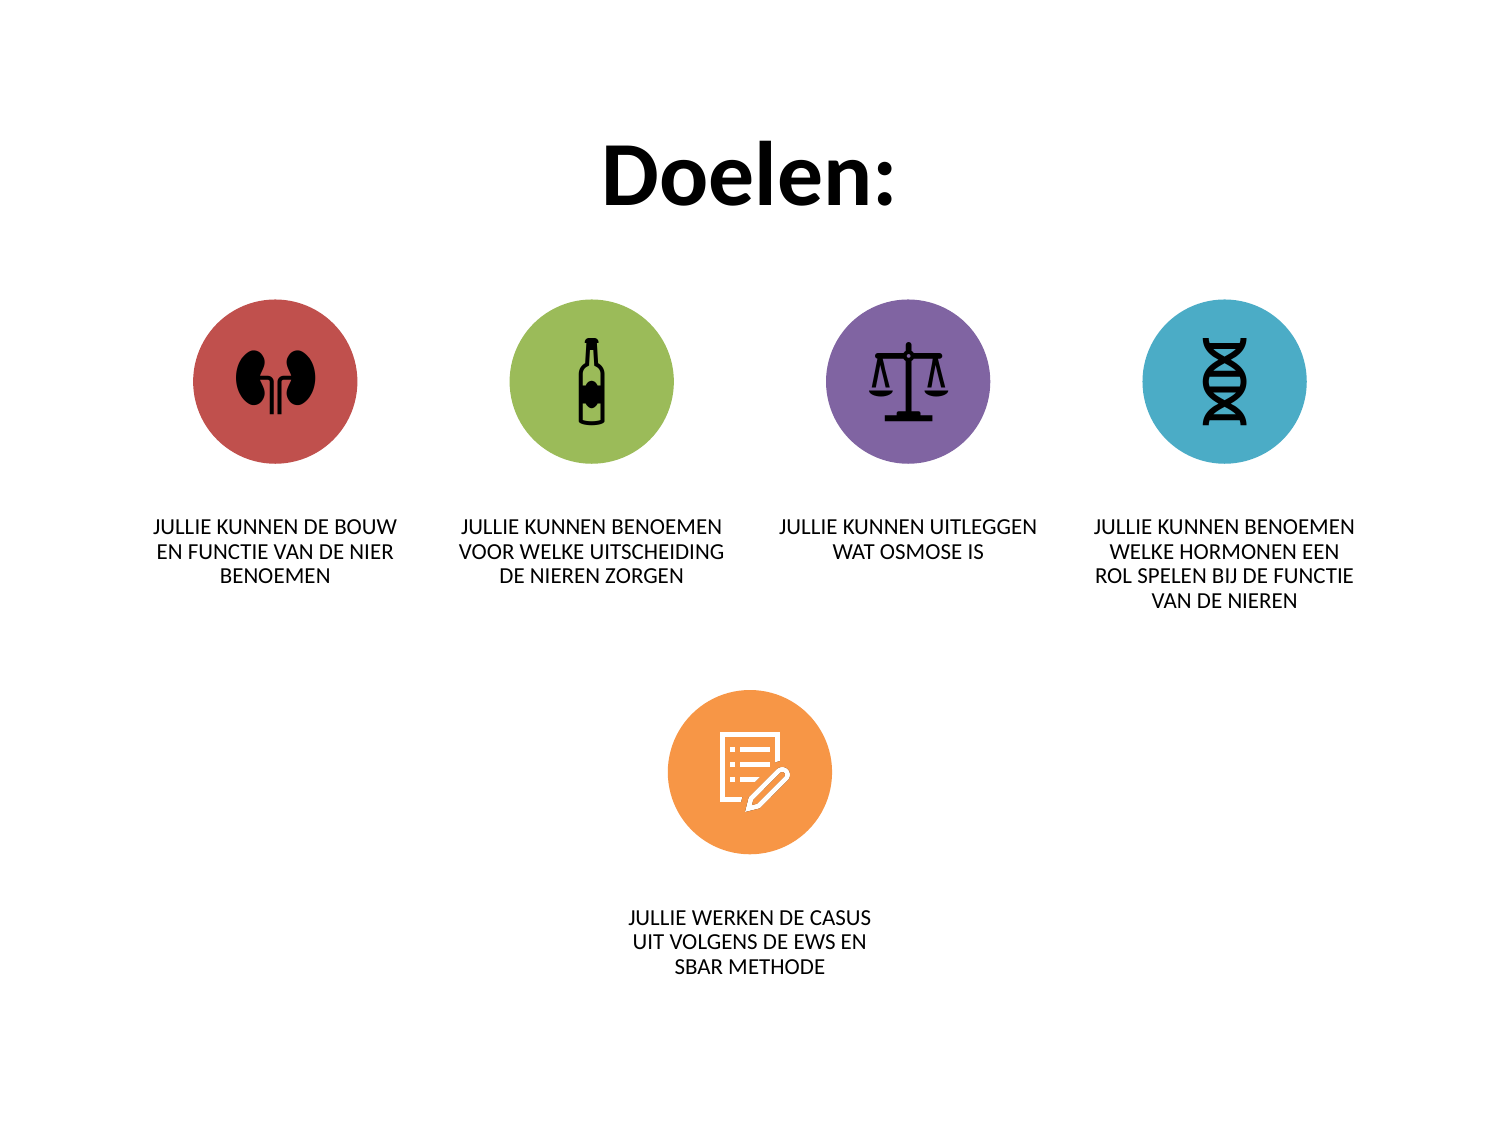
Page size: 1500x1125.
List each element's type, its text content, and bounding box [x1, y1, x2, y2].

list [102, 299, 1398, 1014]
title Doelen: [103, 59, 1397, 278]
